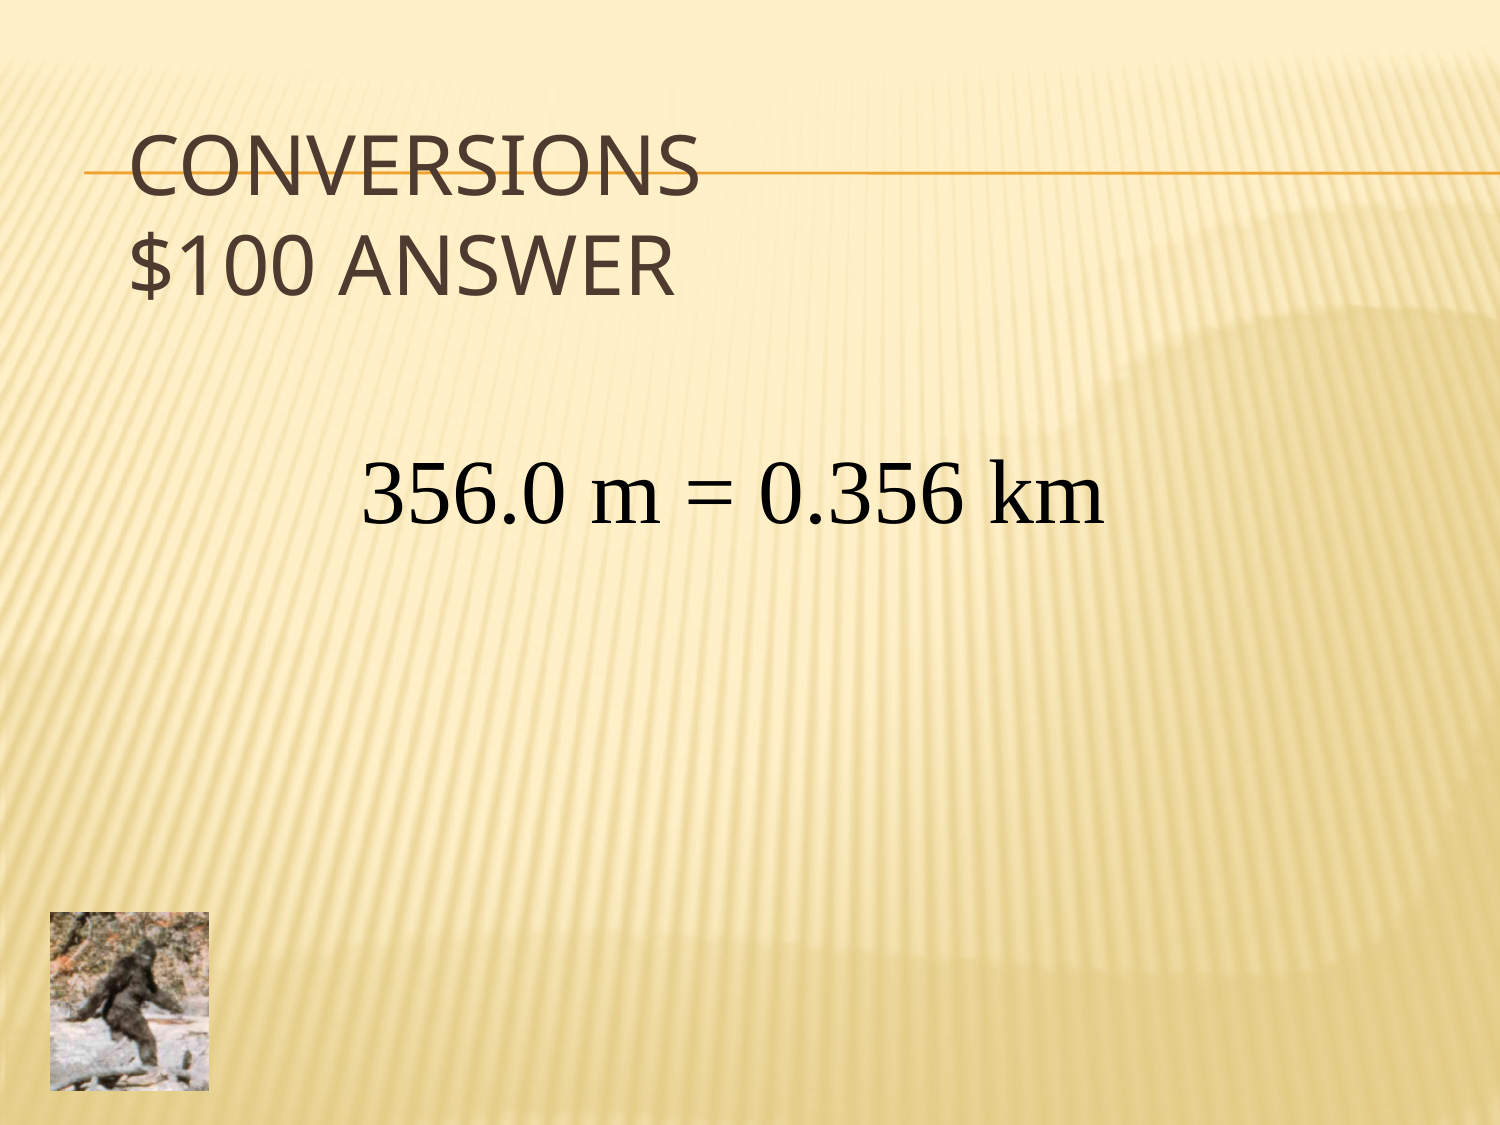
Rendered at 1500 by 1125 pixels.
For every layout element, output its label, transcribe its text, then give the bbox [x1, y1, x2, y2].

text_box 356.0 m = 0.356 km [345, 424, 1122, 550]
picture [49, 912, 209, 1091]
title Conversions $100 Answer [112, 99, 1388, 325]
